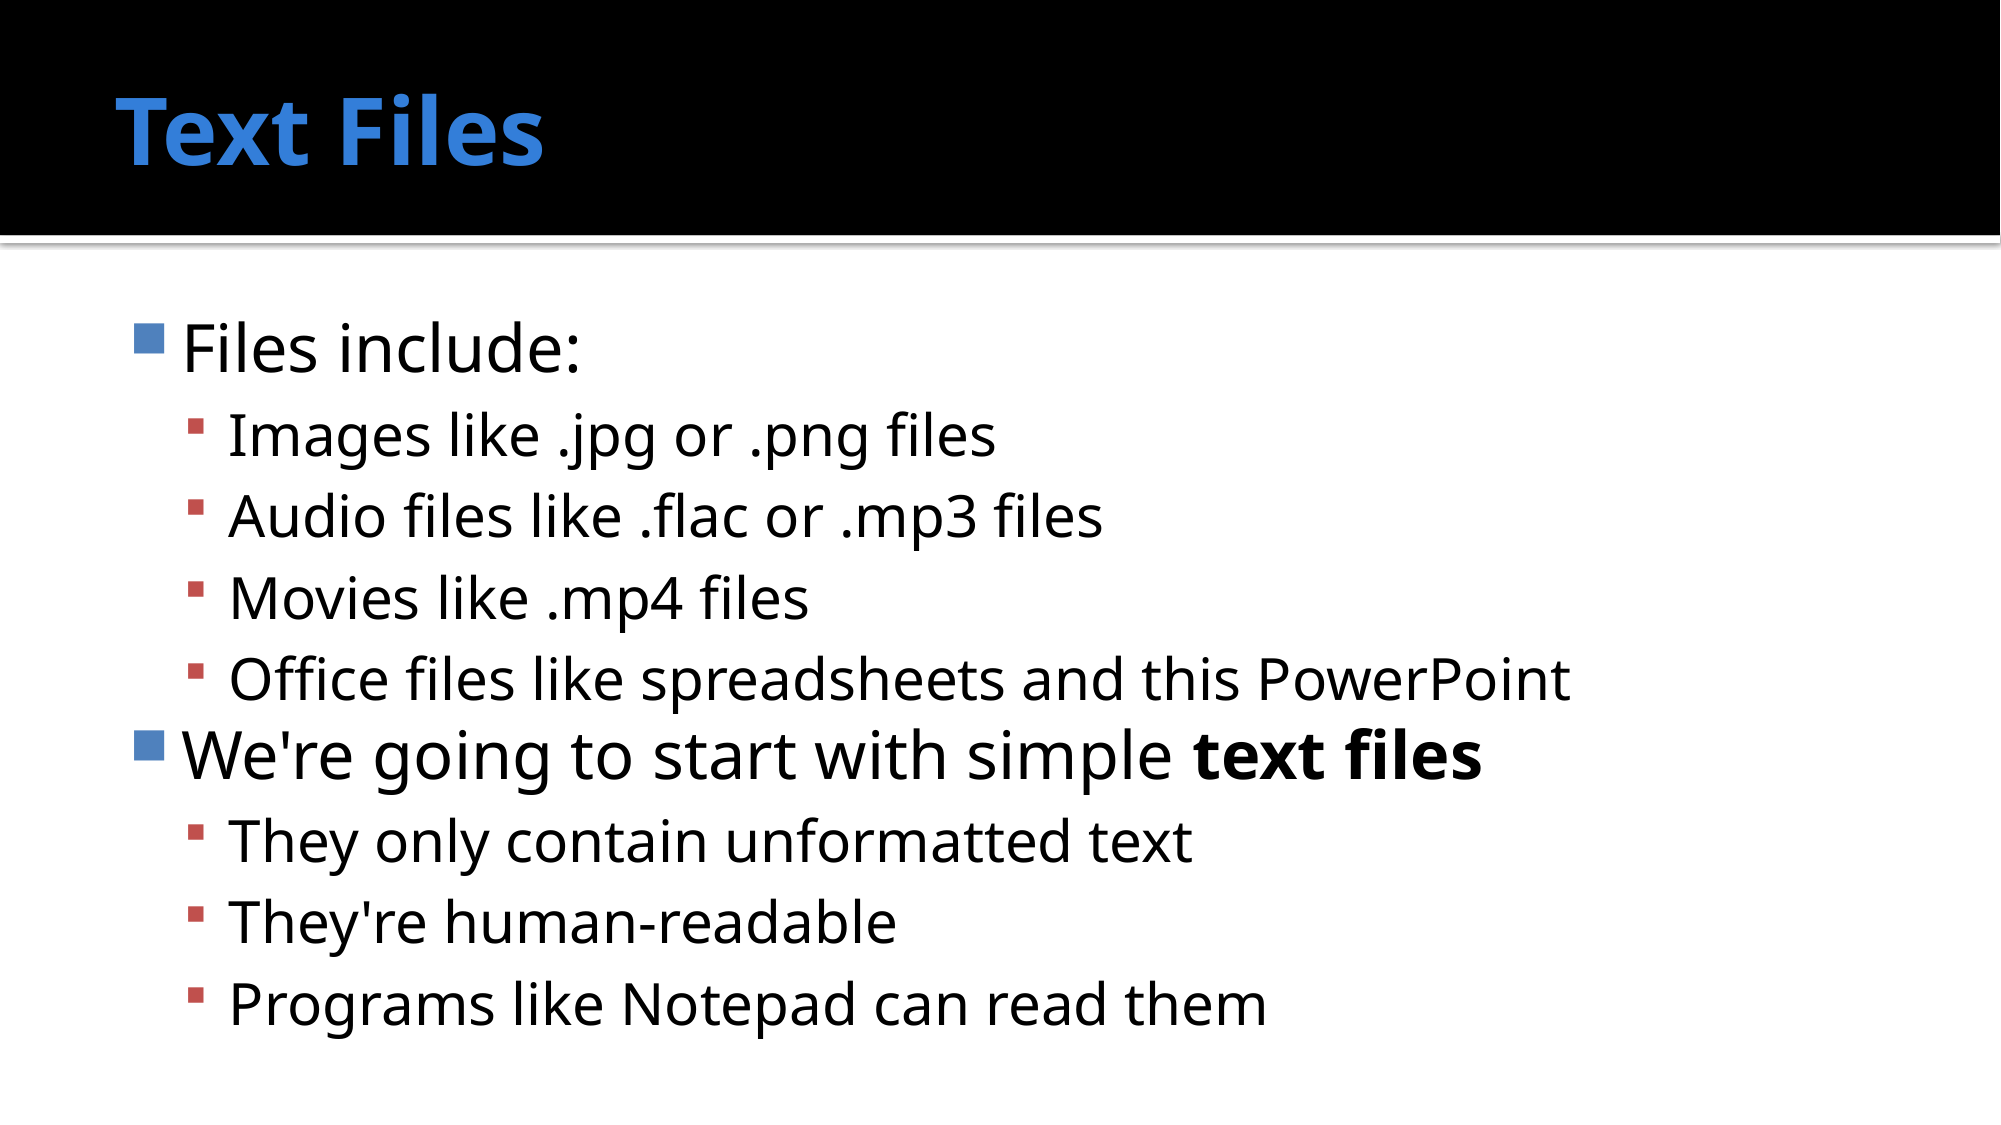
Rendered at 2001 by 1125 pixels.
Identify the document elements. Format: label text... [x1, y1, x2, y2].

title Text Files [99, 25, 1900, 231]
list Files include: Images like .jpg or .png files Audio files like .flac or .mp3 files Movies like .mp4 files Office files like spreadsheets and this PowerPoint We're going to start with simple text files They only contain unformatted text They're human-readable Programs like Notepad can read them [99, 291, 1900, 1050]
